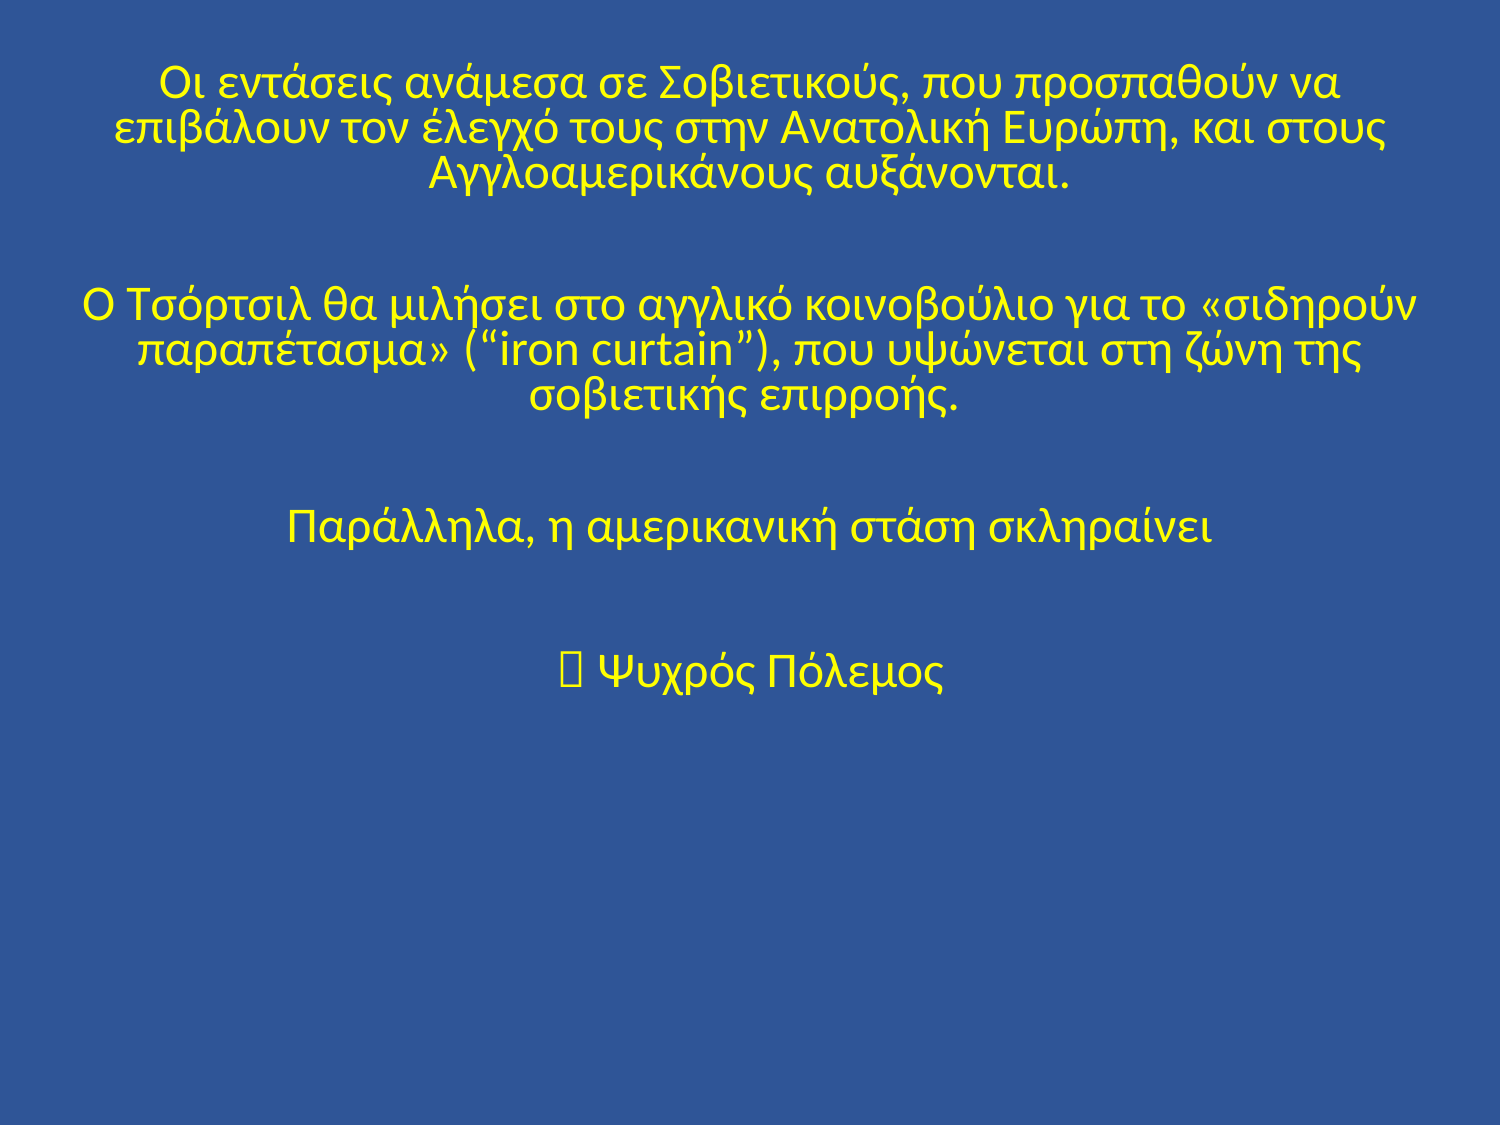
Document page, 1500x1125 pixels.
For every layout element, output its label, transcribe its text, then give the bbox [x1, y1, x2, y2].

text_box Οι εντάσεις ανάμεσα σε Σοβιετικούς, που προσπαθούν να επιβάλουν τον έλεγχό τους στην Ανατολική Ευρώπη, και στους Αγγλοαμερικάνους αυξάνονται. Ο Τσόρτσιλ θα μιλήσει στο αγγλικό κοινοβούλιο για το «σιδηρούν παραπέτασμα» (“iron curtain”), που υψώνεται στη ζώνη της σοβιετικής επιρροής. Παράλληλα, η αμερικανική στάση σκληραίνει  Ψυχρός Πόλεμος [49, 55, 1450, 1081]
